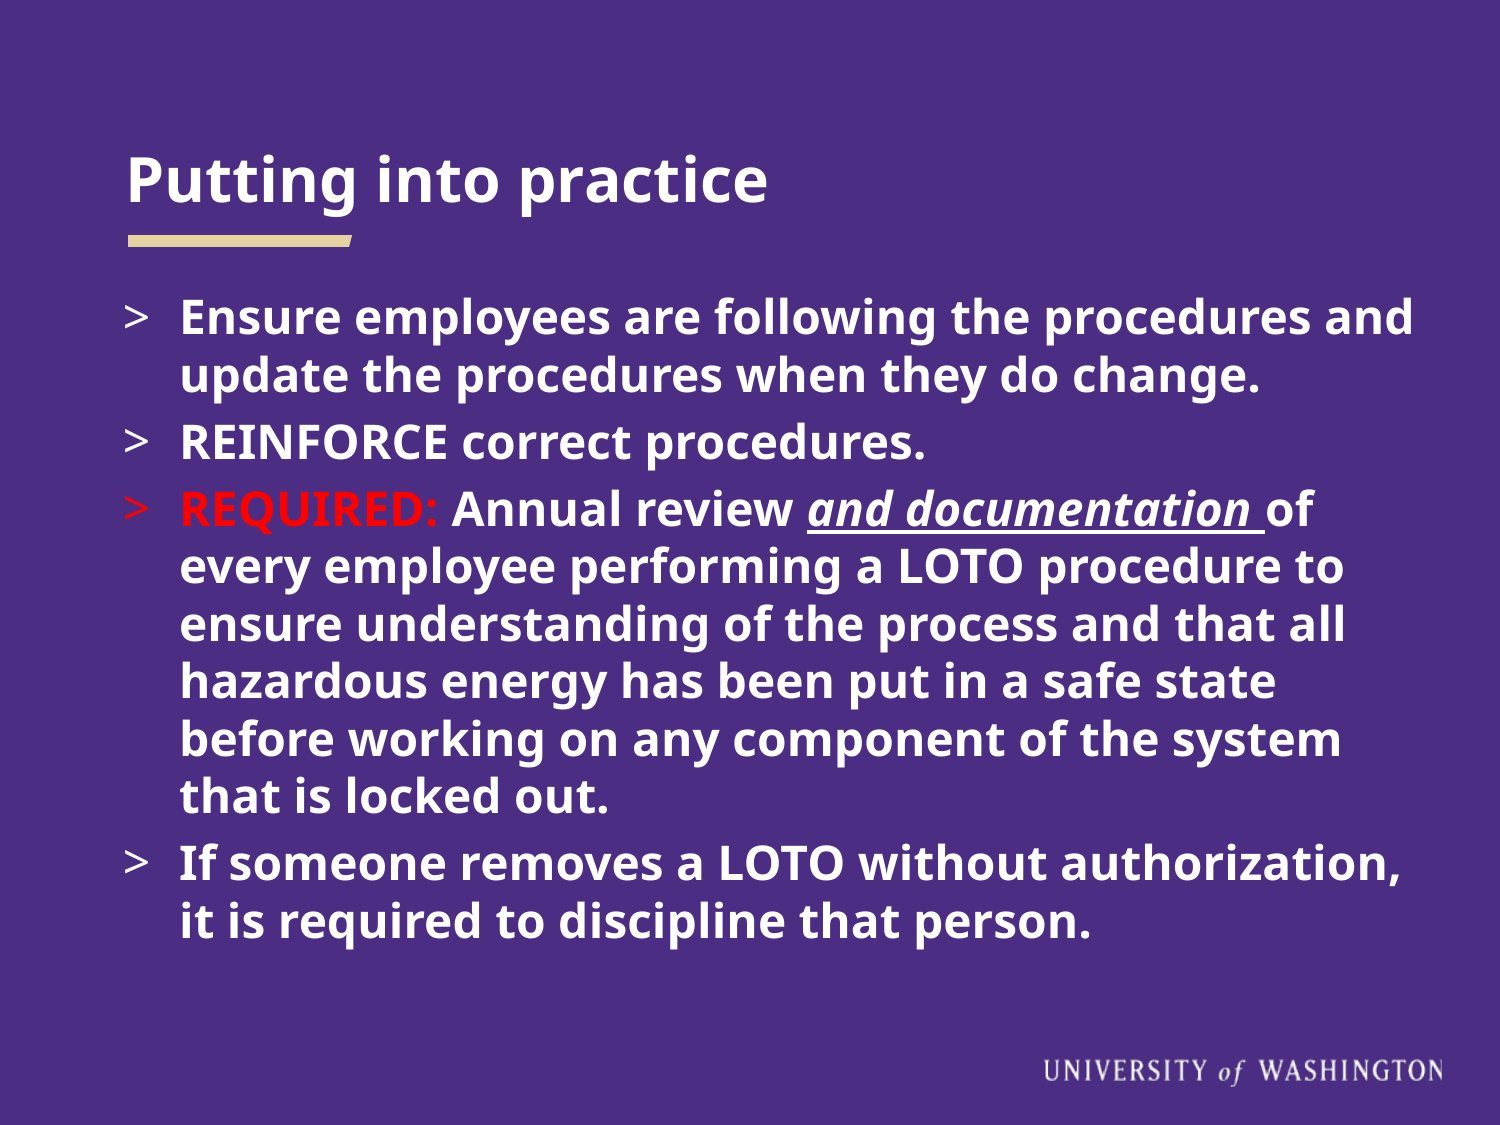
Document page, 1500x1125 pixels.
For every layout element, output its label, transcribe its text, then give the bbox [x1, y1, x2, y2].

list Ensure employees are following the procedures and update the procedures when they do change. REINFORCE correct procedures. REQUIRED: Annual review and documentation of every employee performing a LOTO procedure to ensure understanding of the process and that all hazardous energy has been put in a safe state before working on any component of the system that is locked out. If someone removes a LOTO without authorization, it is required to discipline that person. [108, 279, 1453, 905]
picture [128, 235, 352, 247]
list Putting into practice [110, 60, 1453, 224]
